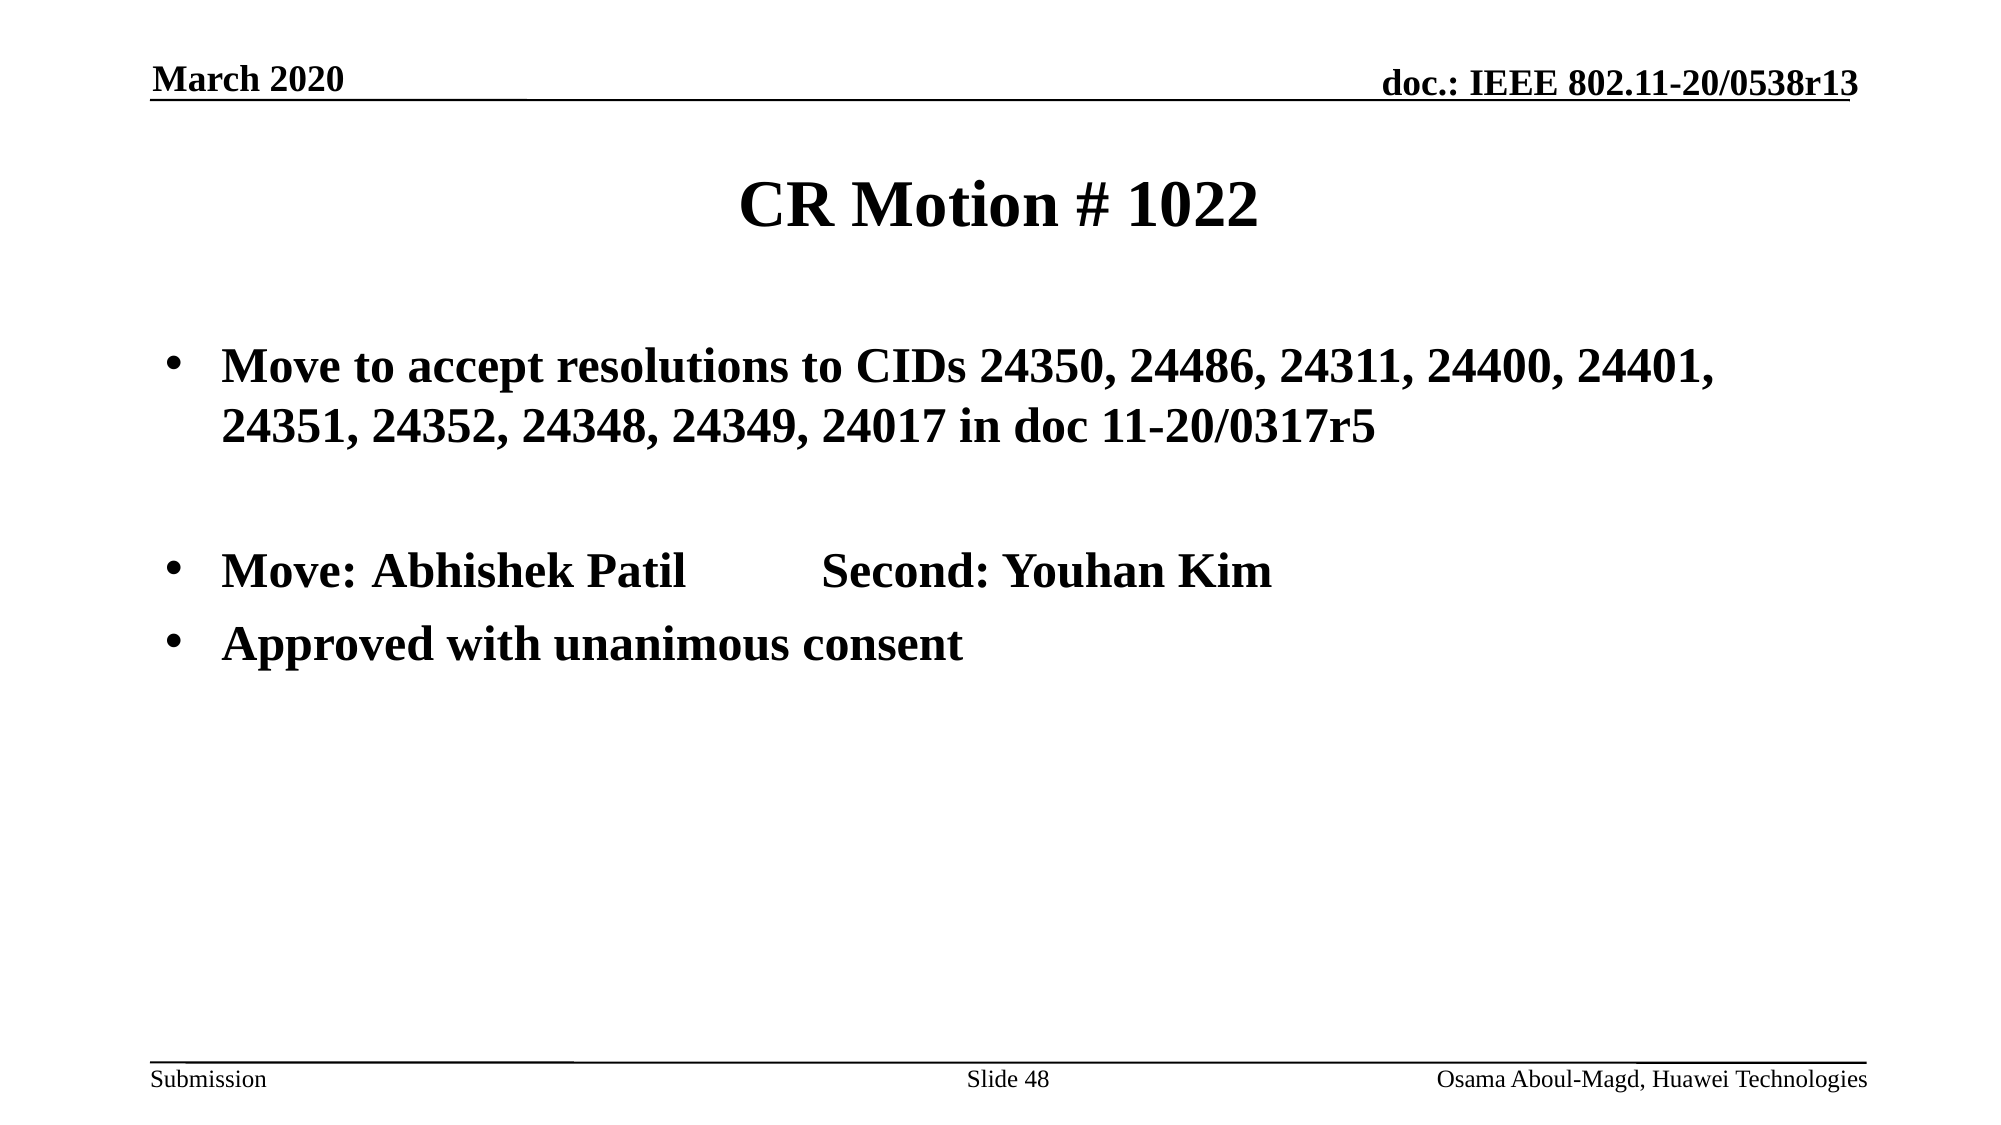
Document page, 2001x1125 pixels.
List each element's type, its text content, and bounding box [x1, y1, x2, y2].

footer Osama Aboul-Magd, Huawei Technologies [1171, 1061, 1869, 1093]
title CR Motion # 1022 [149, 112, 1850, 288]
list Move to accept resolutions to CIDs 24350, 24486, 24311, 24400, 24401, 24351, 24352, 24348, 24349, 24017 in doc 11-20/0317r5 Move: Abhishek Patil Second: Youhan Kim Approved with unanimous consent [149, 324, 1850, 1000]
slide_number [152, 54, 563, 100]
slide_number Slide 48 [950, 1061, 1067, 1123]
